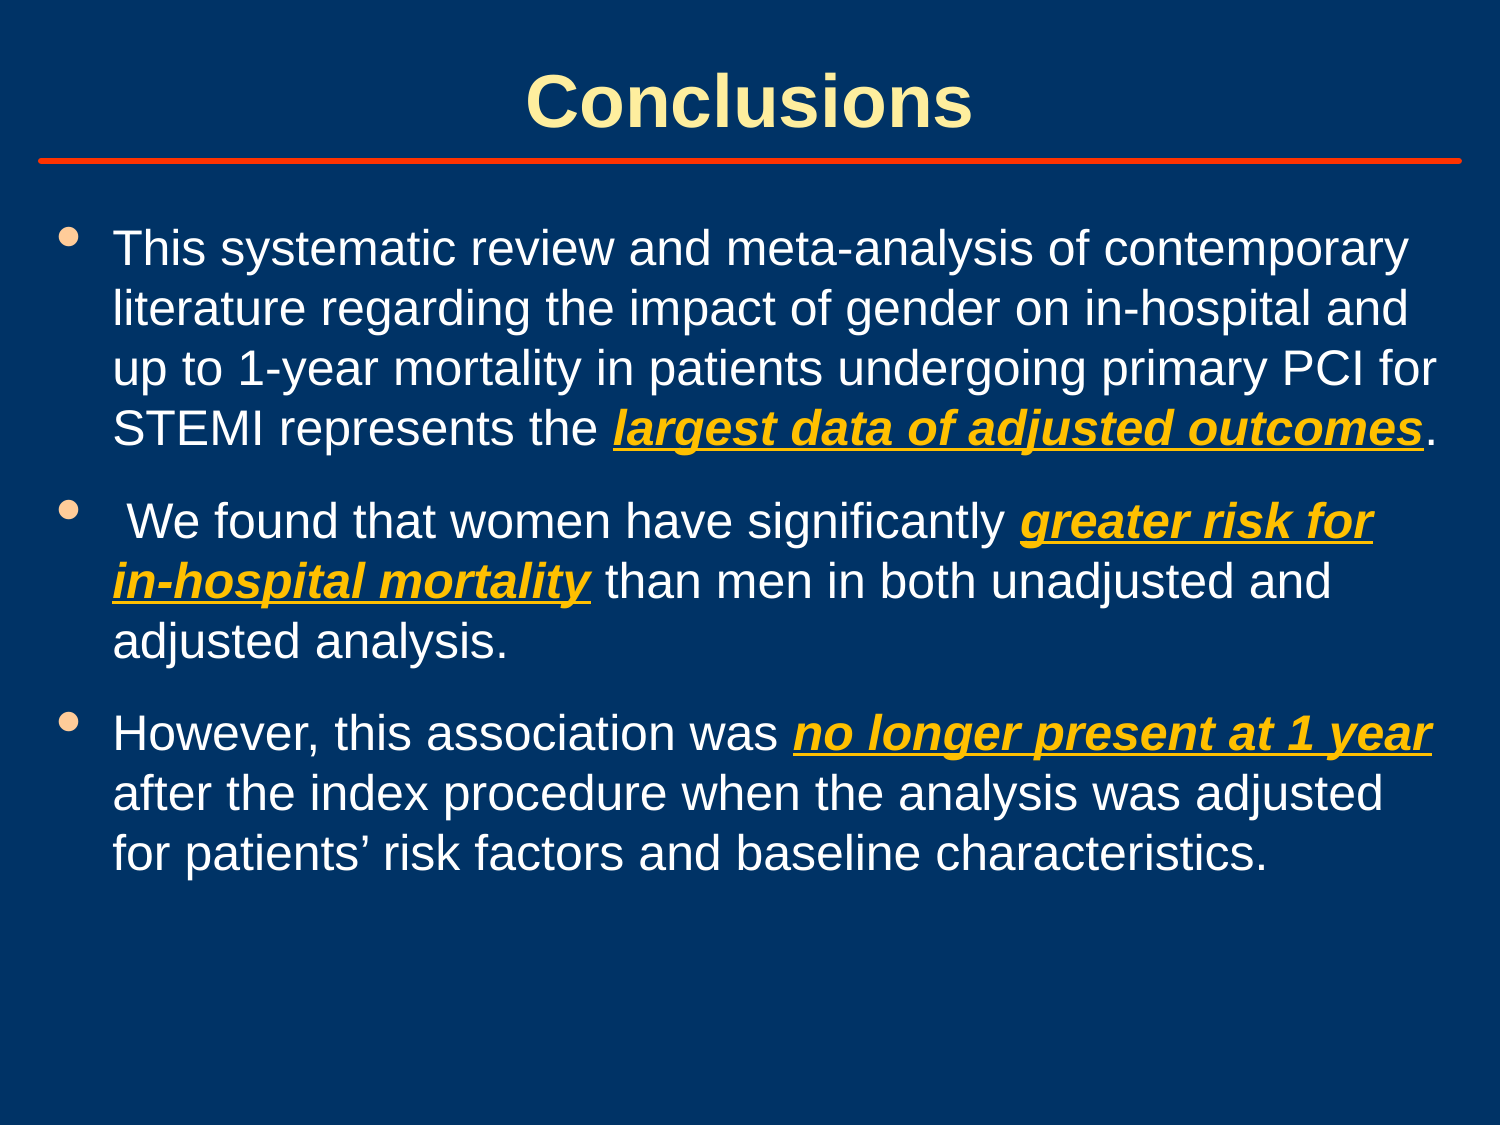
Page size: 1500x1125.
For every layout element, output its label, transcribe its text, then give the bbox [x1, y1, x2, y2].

list This systematic review and meta-analysis of contemporary literature regarding the impact of gender on in-hospital and up to 1-year mortality in patients undergoing primary PCI for STEMI represents the largest data of adjusted outcomes. We found that women have significantly greater risk for in-hospital mortality than men in both unadjusted and adjusted analysis. However, this association was no longer present at 1 year after the index procedure when the analysis was adjusted for patients’ risk factors and baseline characteristics. [40, 207, 1460, 961]
title Conclusions [0, 42, 1500, 164]
